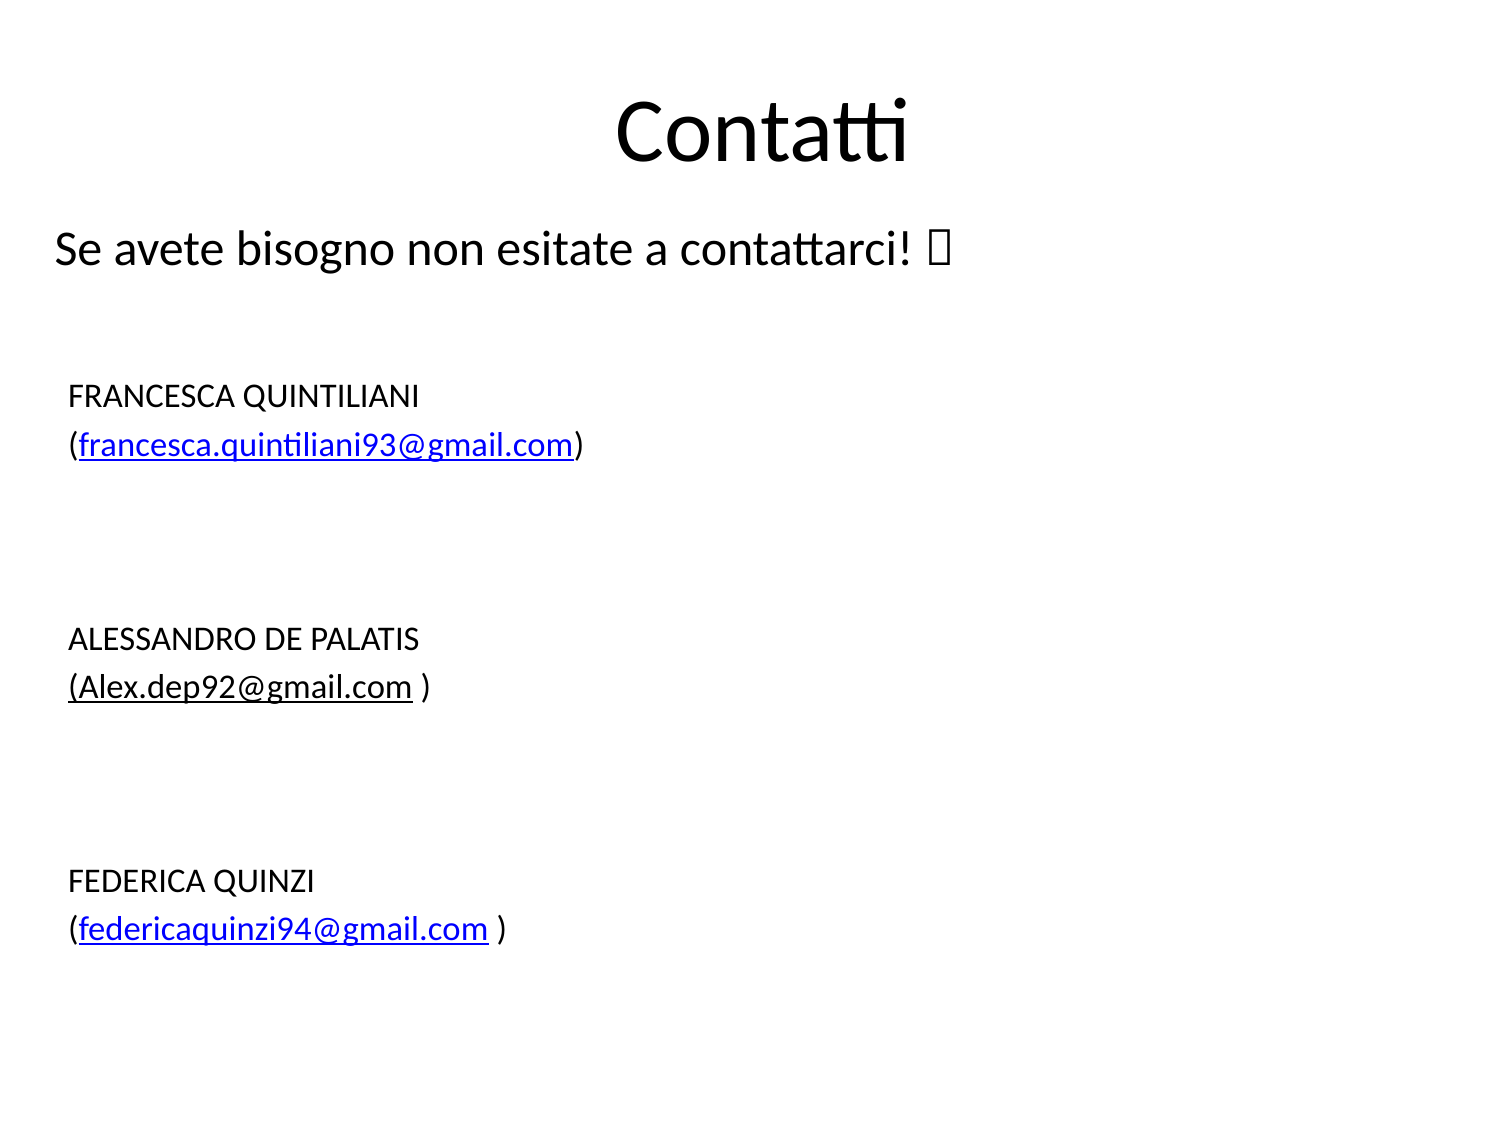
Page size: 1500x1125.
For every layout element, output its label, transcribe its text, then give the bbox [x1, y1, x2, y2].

text_box Se avete bisogno non esitate a contattarci!  [39, 208, 1080, 283]
title Contatti [88, 30, 1439, 219]
list FRANCESCA QUINTILIANI (francesca.quintiliani93@gmail.com) ALESSANDRO DE PALATIS (Alex.dep92@gmail.com ) FEDERICA QUINZI (federicaquinzi94@gmail.com ) [53, 219, 1404, 963]
